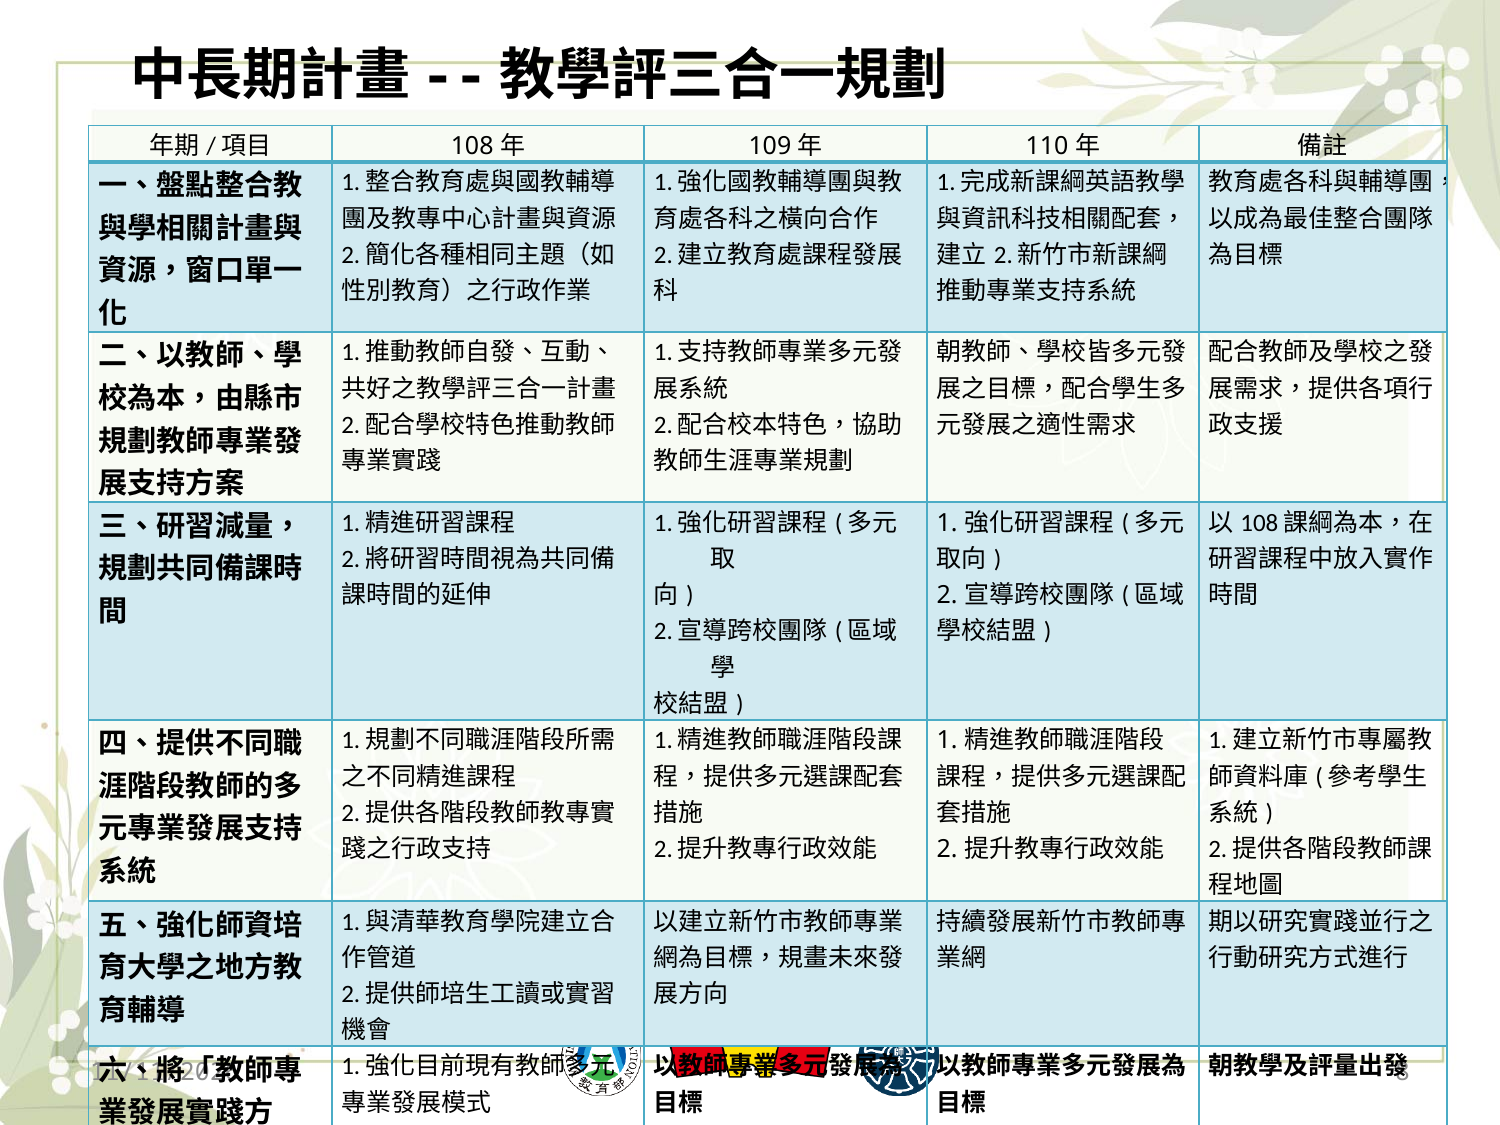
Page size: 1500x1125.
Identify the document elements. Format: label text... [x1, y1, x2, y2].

table_cell 1.精進教師職涯階段課 程，提供多元選課配套 措施 2.提升教專行政效能 [645, 721, 926, 900]
table_cell 1.強化研習課程(多元取向) 2.宣導跨校團隊(區域學校結盟) [928, 503, 1198, 719]
table_cell 1.完成新課綱英語教學與資訊科技相關配套，建立2.新竹市新課綱推動專業支持系統 [928, 164, 1198, 331]
table_cell 二、以教師、學校為本，由縣市規劃教師專業發展支持方案 [89, 333, 331, 501]
table_cell 1.強化研習課程(多元取 向) 2.宣導跨校團隊(區域學 校結盟) [645, 503, 926, 719]
table_cell 1.強化目前現有教師多元 專業發展模式 2.以實踐、實用為導向提 供各項行政協助 [333, 1047, 643, 1125]
table_cell 1.精進研習課程 2.將研習時間視為共同備 課時間的延伸 [333, 503, 643, 719]
table_cell 以108課綱為本，在研習課程中放入實作時間 [1200, 503, 1446, 719]
table_header 108年 [333, 126, 643, 160]
table_header 109年 [645, 126, 926, 160]
table_cell 1.整合教育處與國教輔導 團及教專中心計畫與資源 2.簡化各種相同主題（如 性別教育）之行政作業 [333, 164, 643, 331]
table_cell 期以研究實踐並行之行動研究方式進行 [1200, 902, 1446, 1045]
table_cell 四、提供不同職涯階段教師的多元專業發展支持系統 [89, 721, 331, 900]
title 中長期計畫--教學評三合一規劃 [64, 7, 1014, 138]
table_cell 朝教師、學校皆多元發展之目標，配合學生多元發展之適性需求 [928, 333, 1198, 501]
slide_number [75, 1042, 425, 1103]
table_cell 1.強化國教輔導團與教 育處各科之橫向合作 2.建立教育處課程發展 科 [645, 164, 926, 331]
table_cell 1.精進教師職涯階段課程，提供多元選課配套措施 2.提升教專行政效能 [928, 721, 1198, 900]
table_cell 六、將「教師專業發展實踐方案」成為推動公開授課的資源 [89, 1103, 331, 1125]
table_cell 朝教學及評量出發 [1200, 1047, 1446, 1125]
table_header 年期/項目 [89, 126, 331, 160]
table_cell 1.建立新竹市專屬教 師資料庫(參考學生 系統) 2.提供各階段教師課 程地圖 [1200, 721, 1446, 900]
table_cell 五、強化師資培育大學之地方教育輔導 [89, 902, 331, 1042]
table_cell 1.與清華教育學院建立合 作管道 2.提供師培生工讀或實習 機會 [333, 902, 643, 1045]
table_cell 1.推動教師自發、互動、 共好之教學評三合一計畫 2.配合學校特色推動教師 專業實踐 [333, 333, 643, 501]
table_cell 1.規劃不同職涯階段所需 之不同精進課程 2.提供各階段教師教專實 踐之行政支持 [333, 721, 643, 900]
table_header 110年 [928, 126, 1198, 160]
table_header 備註 [1200, 126, 1446, 160]
table_cell 一、盤點整合教與學相關計畫與資源，窗口單一化 [89, 164, 331, 331]
table_cell 持續發展新竹市教師專業網 [928, 902, 1198, 1045]
table_cell 1.支持教師專業多元發 展系統 2.配合校本特色，協助 教師生涯專業規劃 [645, 333, 926, 501]
table_cell 以建立新竹市教師專業網為目標，規畫未來發展方向 [645, 902, 926, 1045]
picture [0, 0, 1500, 1125]
table_cell 以教師專業多元發展為目標 [928, 1047, 1198, 1125]
table_cell 配合教師及學校之發展需求，提供各項行政支援 [1200, 333, 1446, 501]
table_cell 以教師專業多元發展為目標 [645, 1047, 926, 1125]
slide_number 8 [1074, 1042, 1425, 1103]
table_cell 教育處各科與輔導團，以成為最佳整合團隊為目標 [1200, 164, 1446, 331]
table_cell 三、研習減量，規劃共同備課時間 [89, 503, 331, 719]
